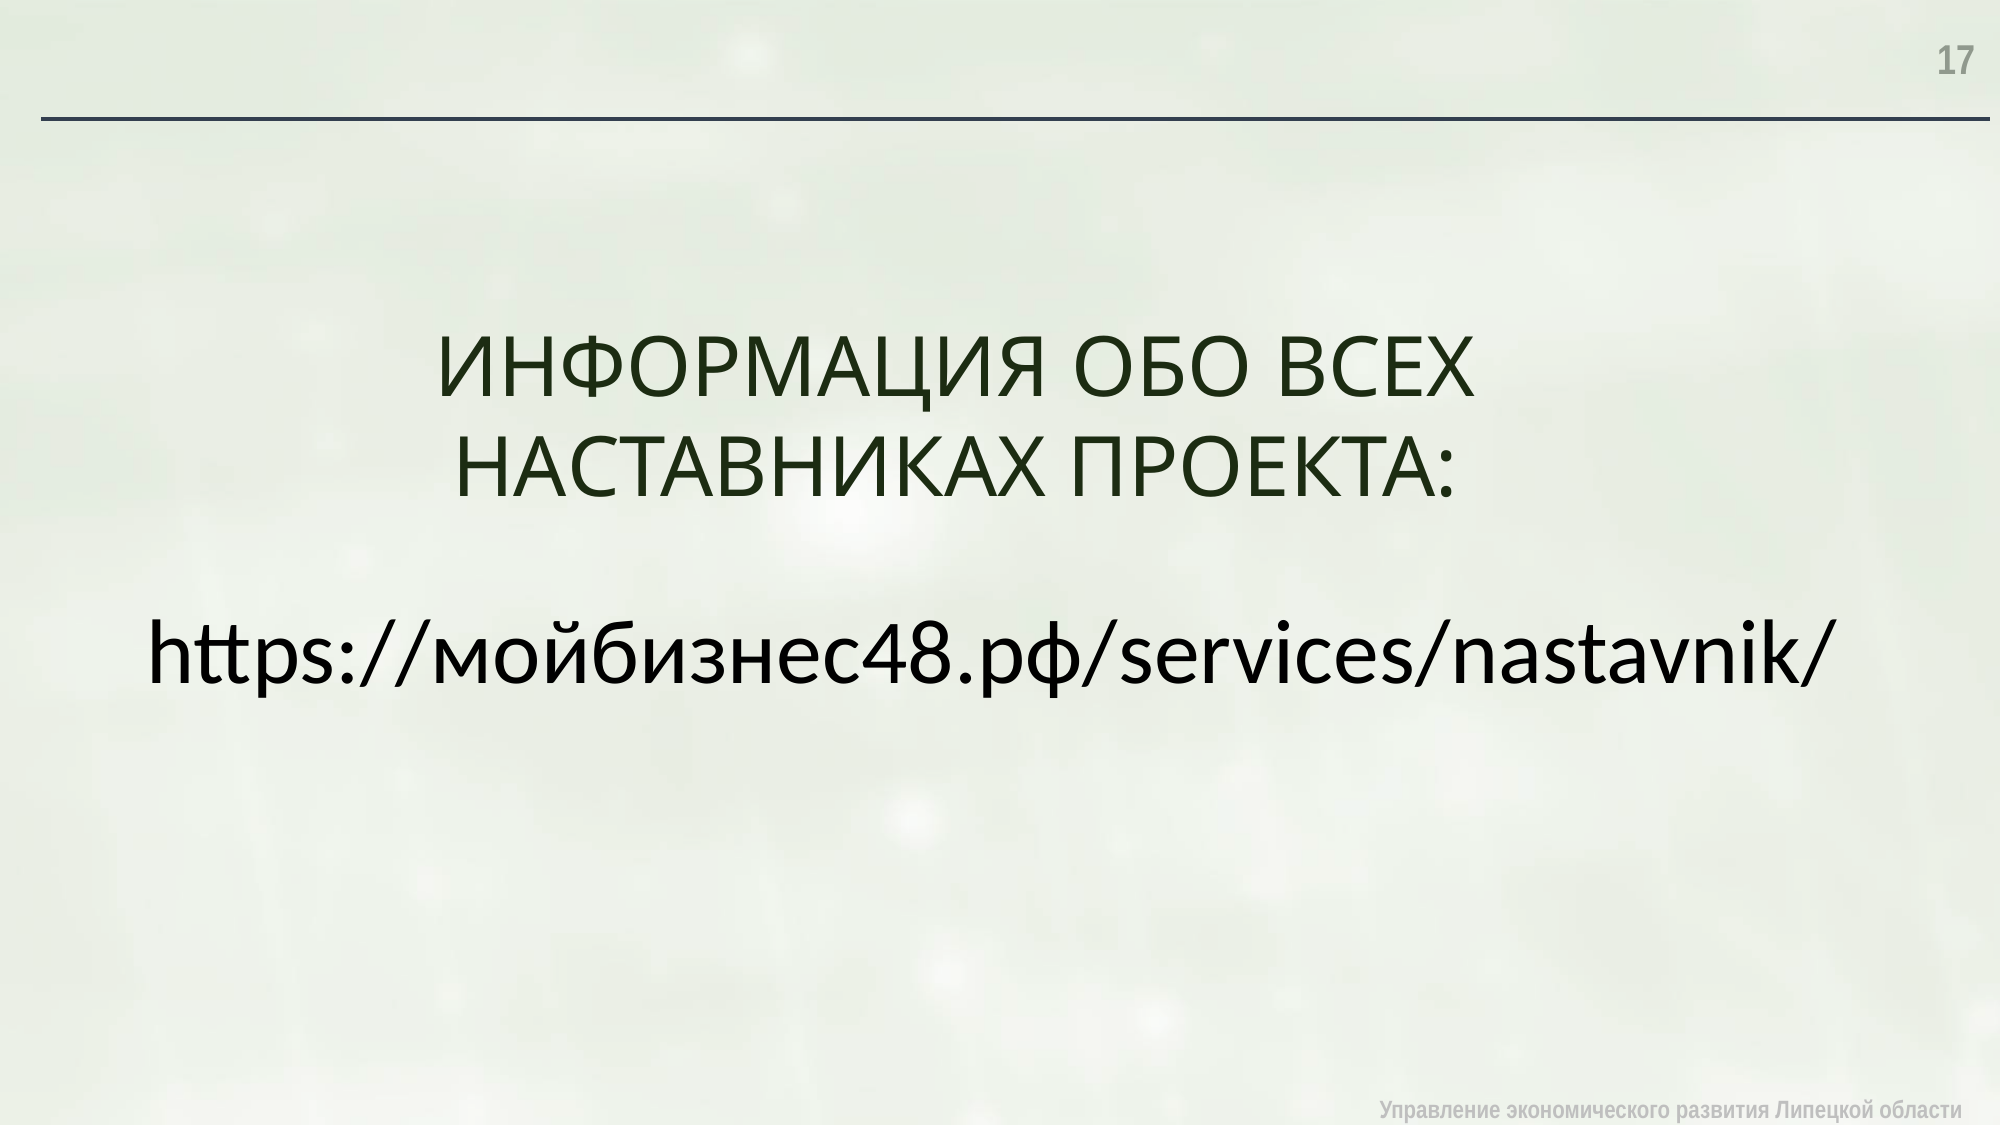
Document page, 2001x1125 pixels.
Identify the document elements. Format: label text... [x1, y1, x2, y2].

text_box ИНФОРМАЦИЯ ОБО ВСЕХ НАСТАВНИКАХ ПРОЕКТА: [116, 314, 1794, 513]
text_box https://мойбизнес48.рф/services/nastavnik/ [132, 584, 1868, 710]
slide_number 16 [1539, 27, 1990, 88]
